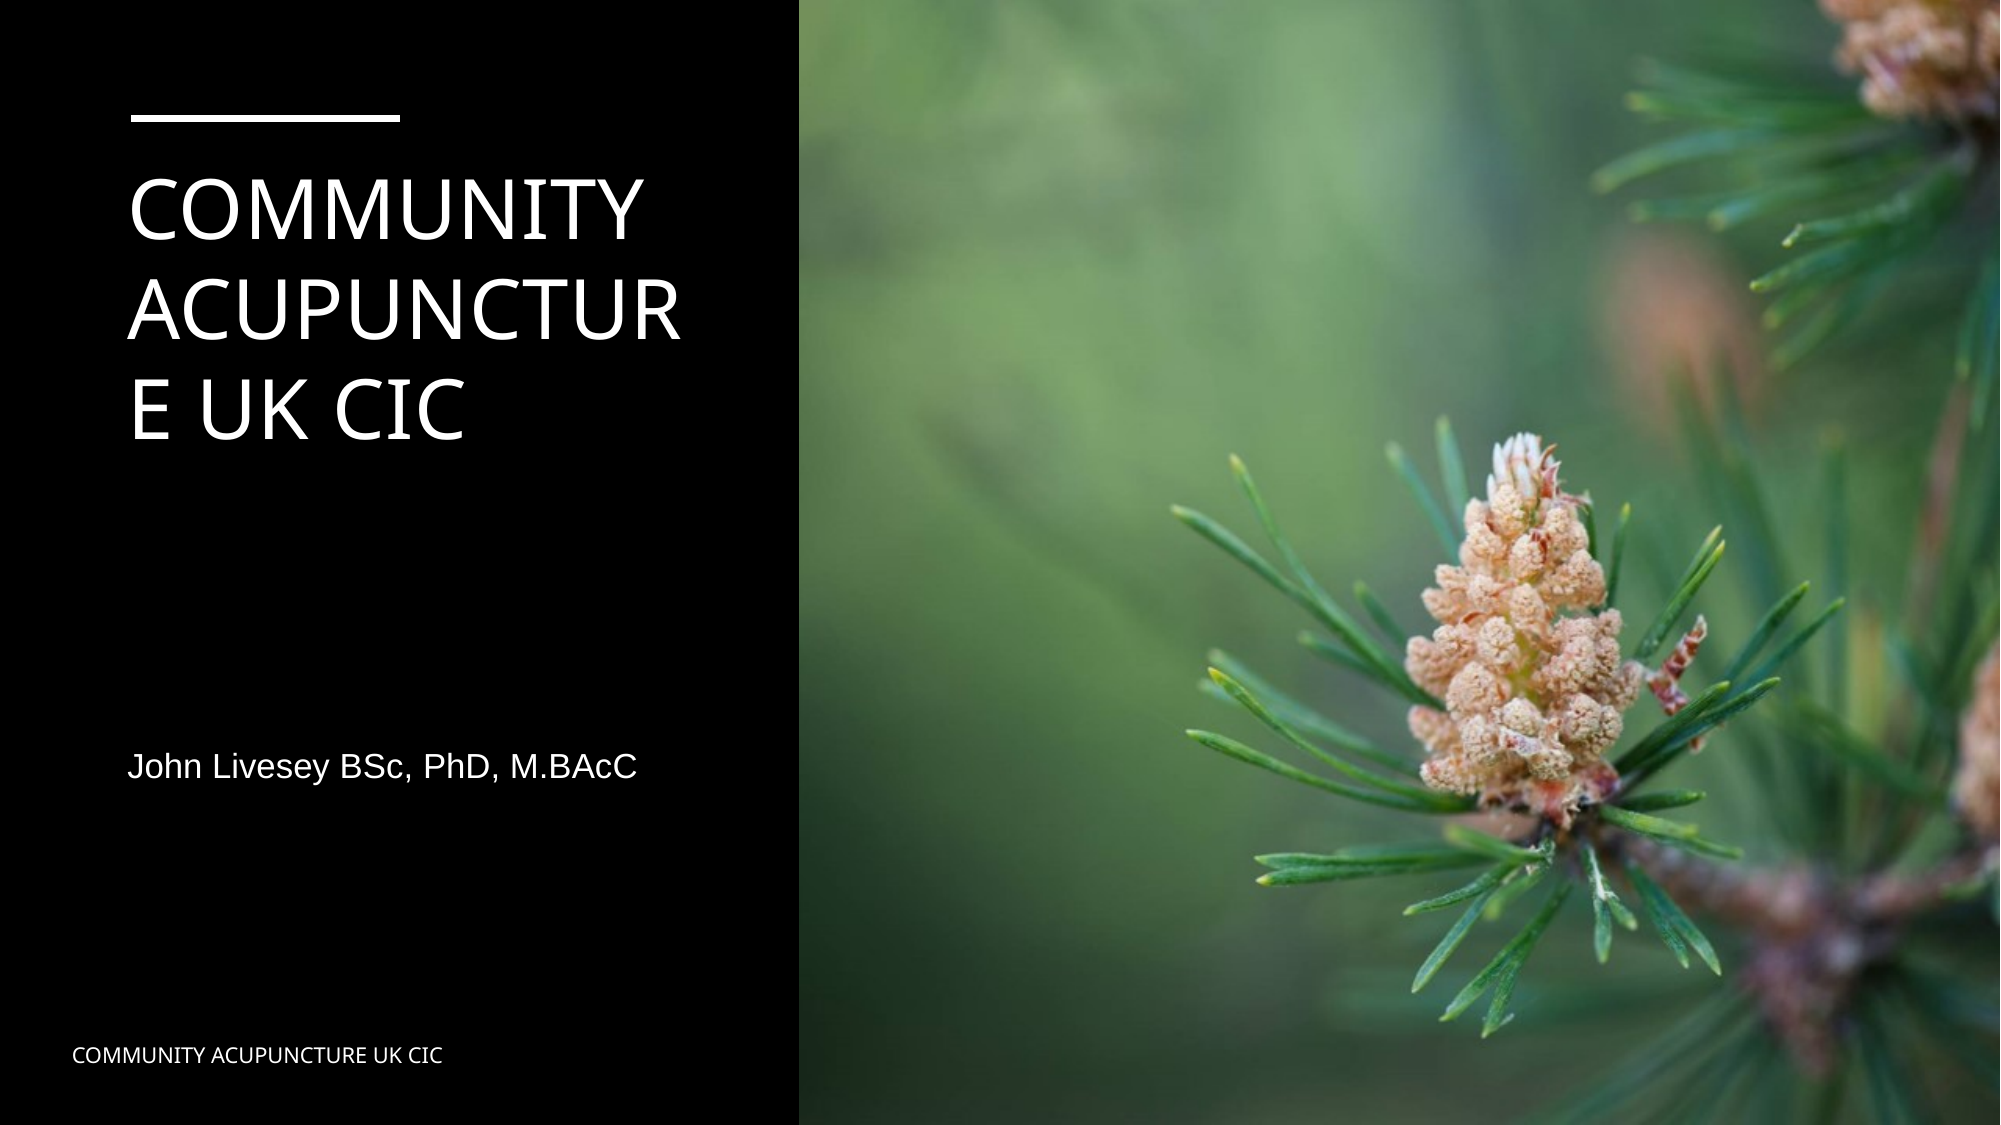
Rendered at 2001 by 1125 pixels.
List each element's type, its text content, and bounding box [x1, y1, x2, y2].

picture [799, 0, 2000, 1125]
text_box COMMUNITY ACUPUNCTURE UK CIC [56, 1025, 722, 1085]
title Community acupuncture uk cic [112, 149, 707, 747]
subtitle John Livesey BSc, PhD, M.BAcC [112, 699, 667, 793]
